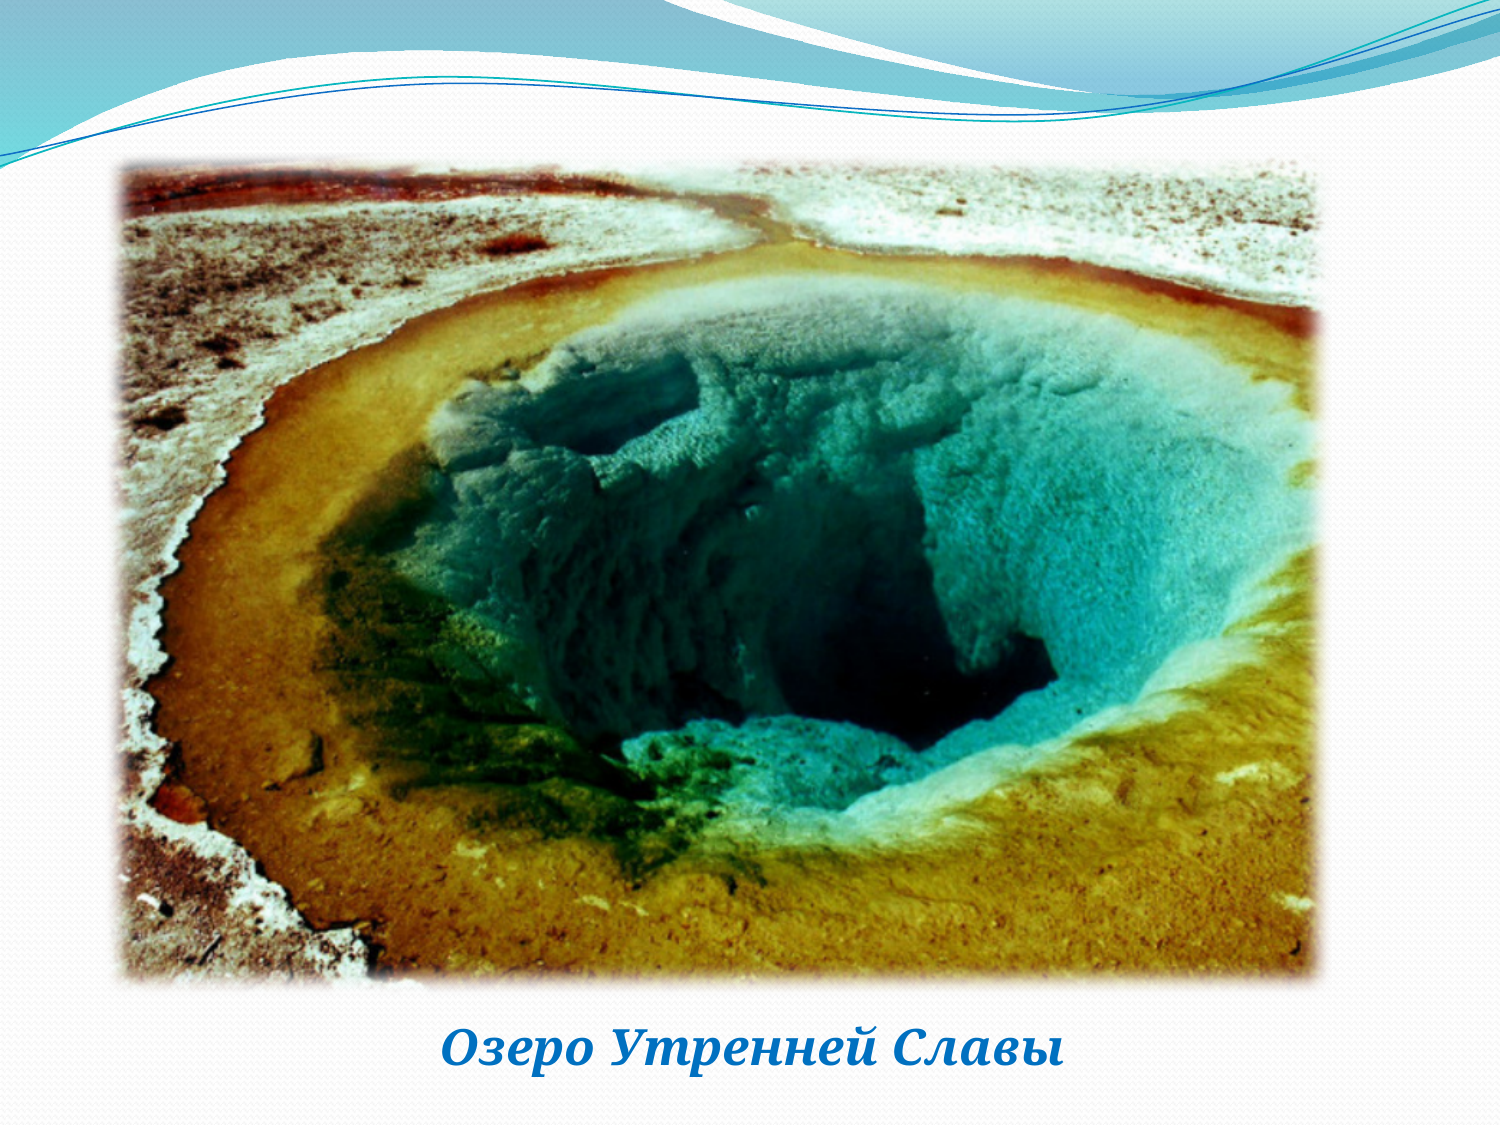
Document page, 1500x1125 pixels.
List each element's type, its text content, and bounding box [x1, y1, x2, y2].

text_box Озеро Утренней Славы [425, 1008, 1080, 1083]
picture [105, 152, 1334, 995]
